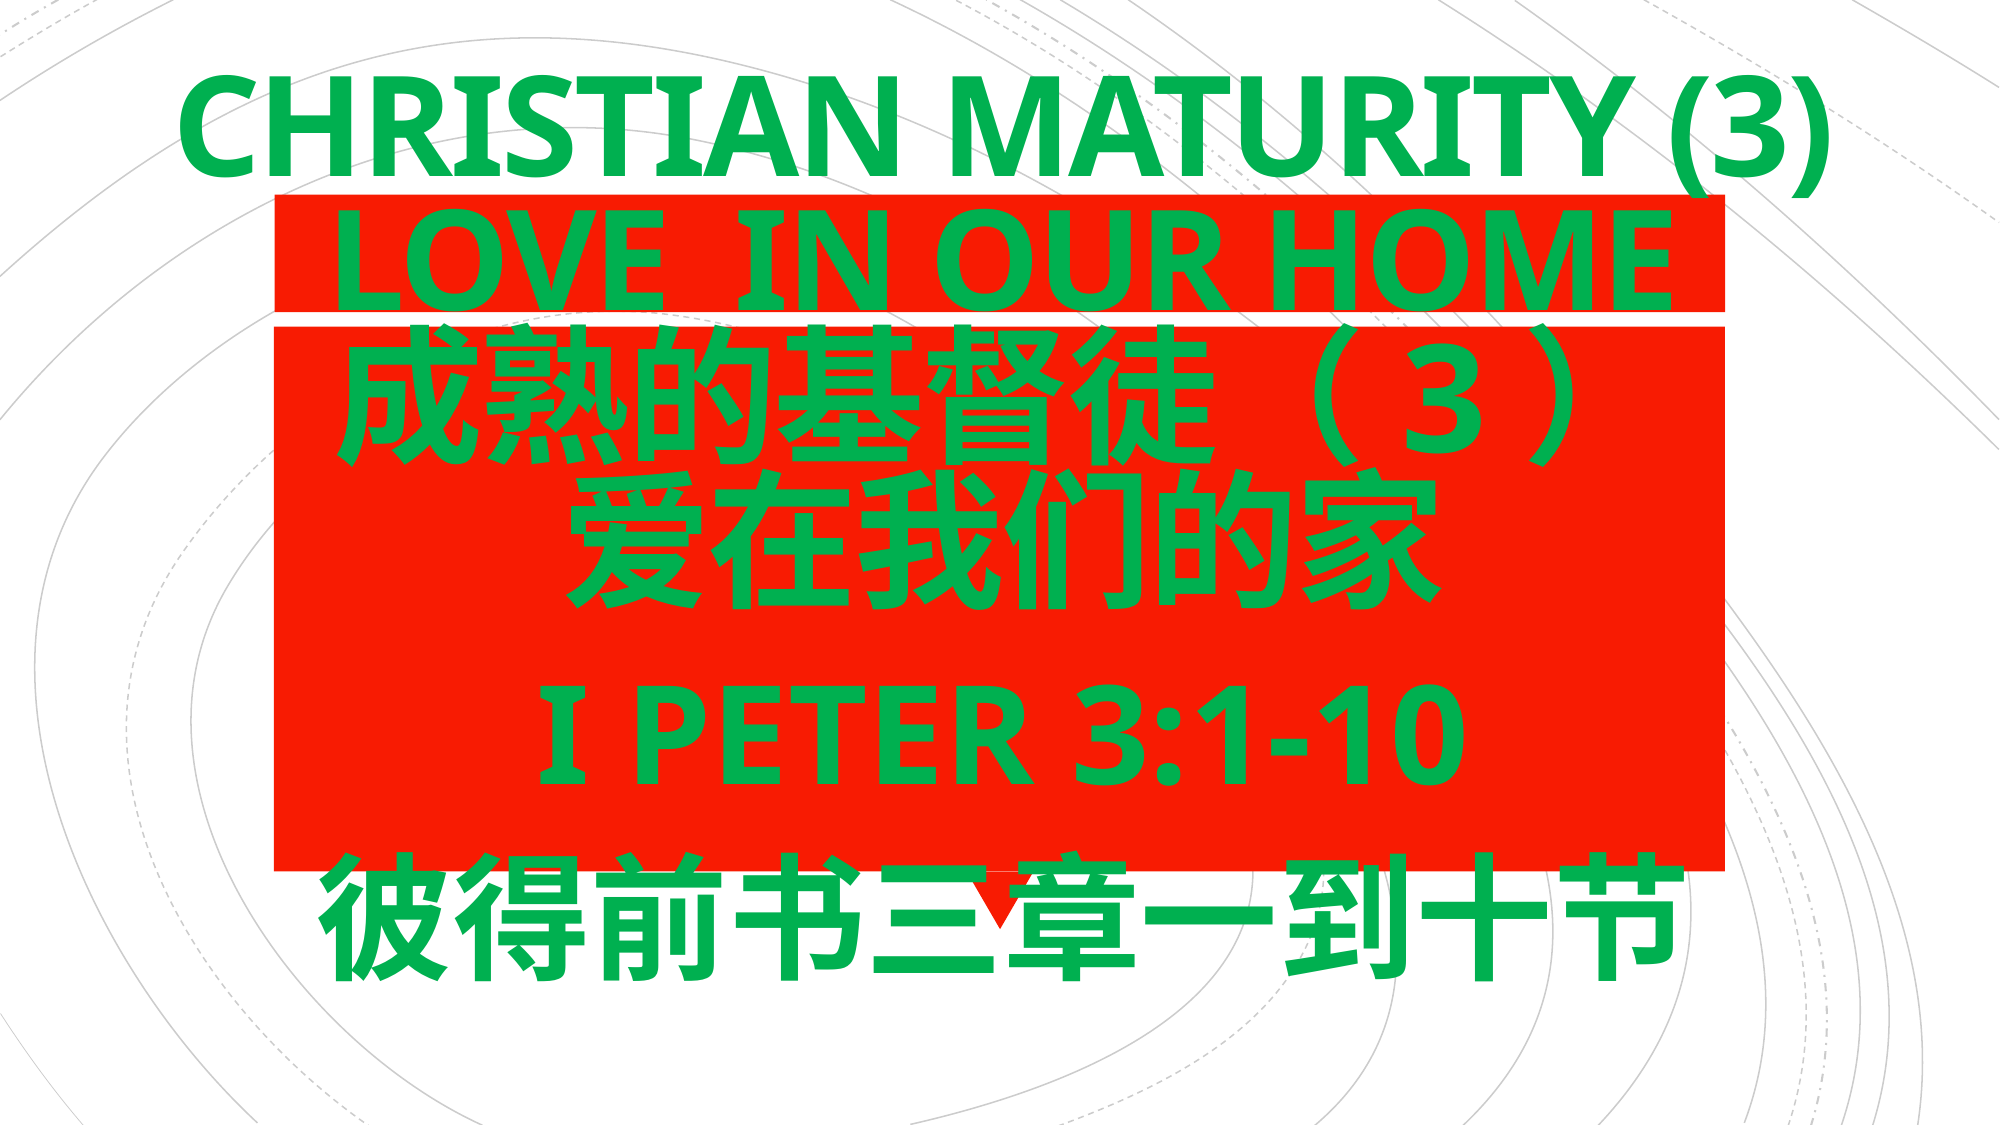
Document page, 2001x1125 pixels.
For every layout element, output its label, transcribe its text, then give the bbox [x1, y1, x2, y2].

subtitle I PETER 3:1-10 彼得前书三章一到十节 [21, 646, 1985, 1105]
title CHRISTIAN MATURITY (3) LOVE IN OUR HOME 成熟的基督徒（3） 爱在我们的家 [21, 28, 1985, 625]
